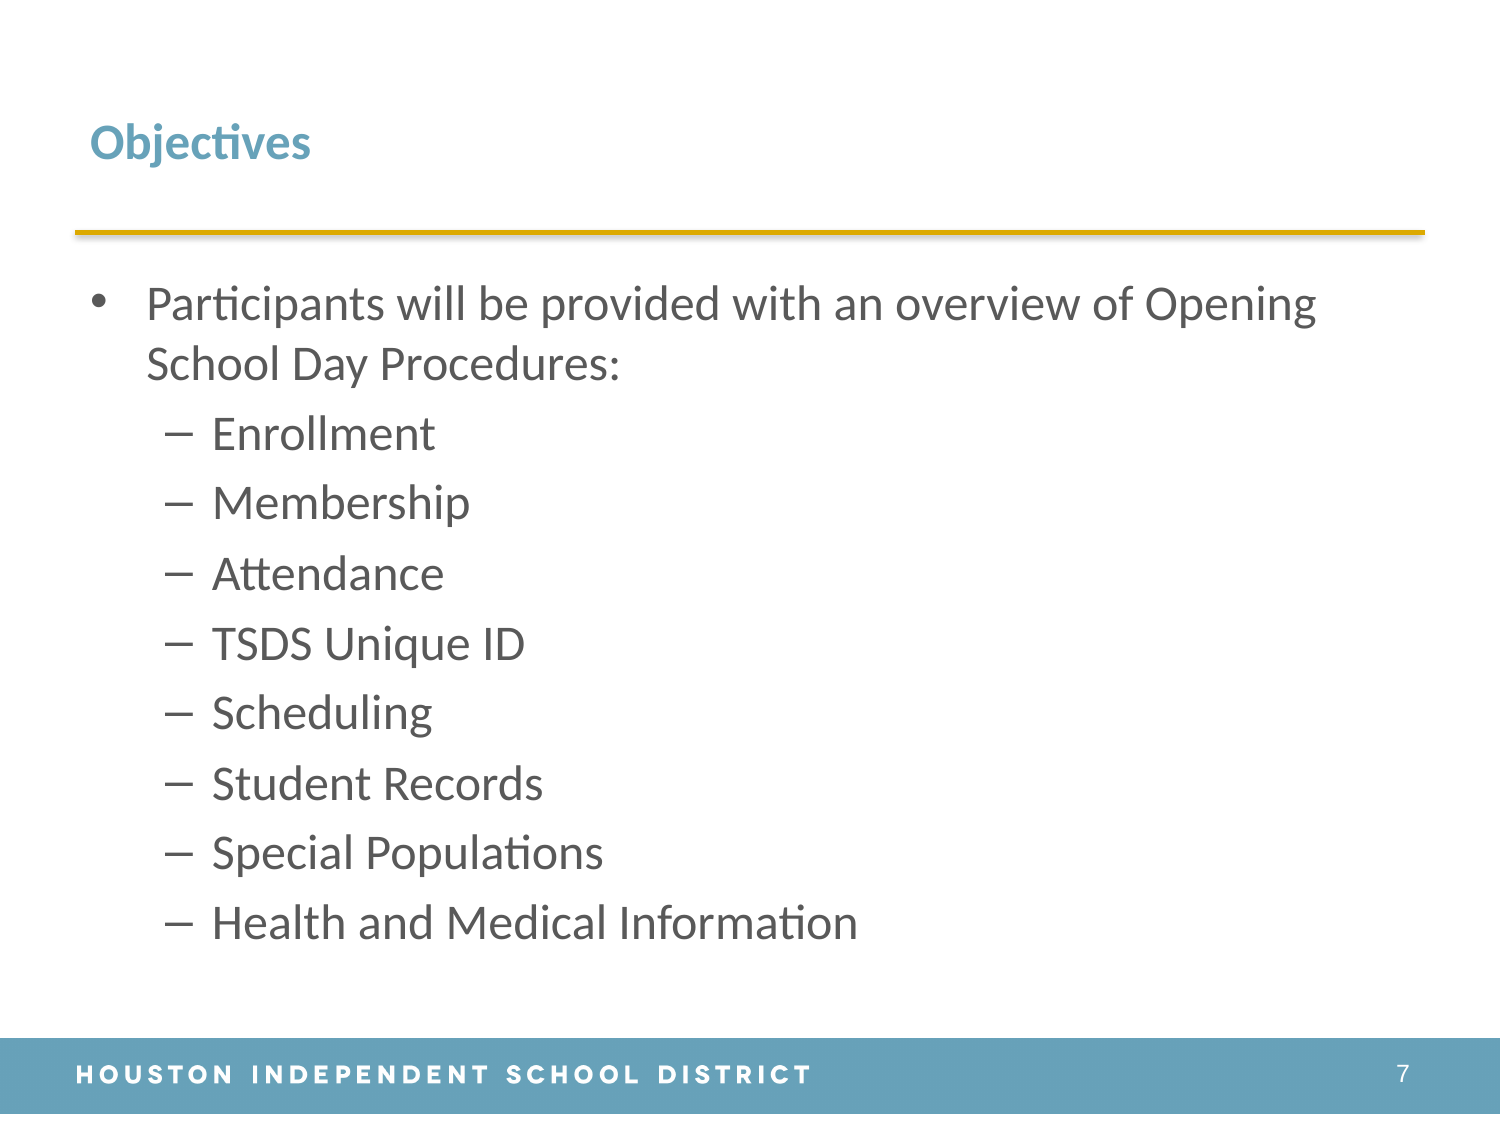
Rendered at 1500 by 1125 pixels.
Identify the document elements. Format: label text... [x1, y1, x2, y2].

title Objectives [75, 45, 1425, 233]
slide_number 7 [1074, 1042, 1425, 1103]
picture [0, 1038, 1500, 1114]
list Participants will be provided with an overview of Opening School Day Procedures: Enrollment Membership Attendance TSDS Unique ID Scheduling Student Records Special Populations Health and Medical Information [75, 262, 1425, 1005]
